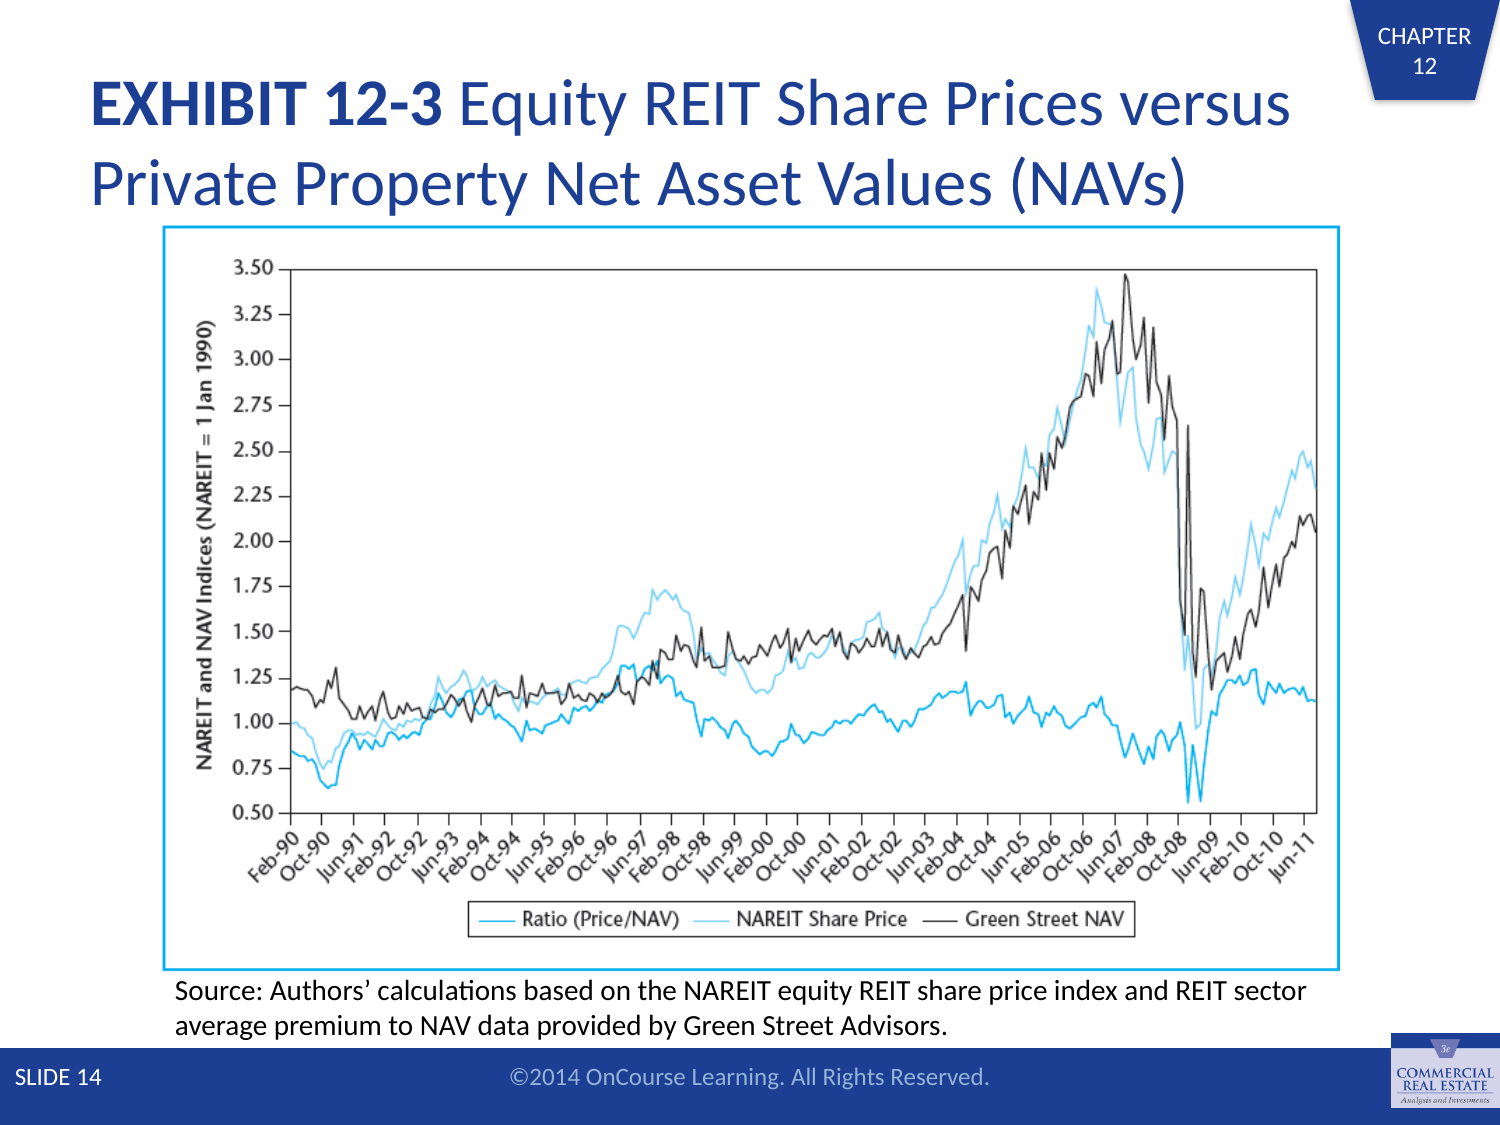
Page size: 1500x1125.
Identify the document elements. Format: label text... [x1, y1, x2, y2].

title EXHIBIT 12-3 Equity REIT Share Prices versus Private Property Net Asset Values (NAVs) [75, 45, 1375, 233]
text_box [159, 222, 1340, 1051]
slide_number SLIDE 14 [0, 1052, 350, 1113]
picture [1391, 1033, 1500, 1108]
